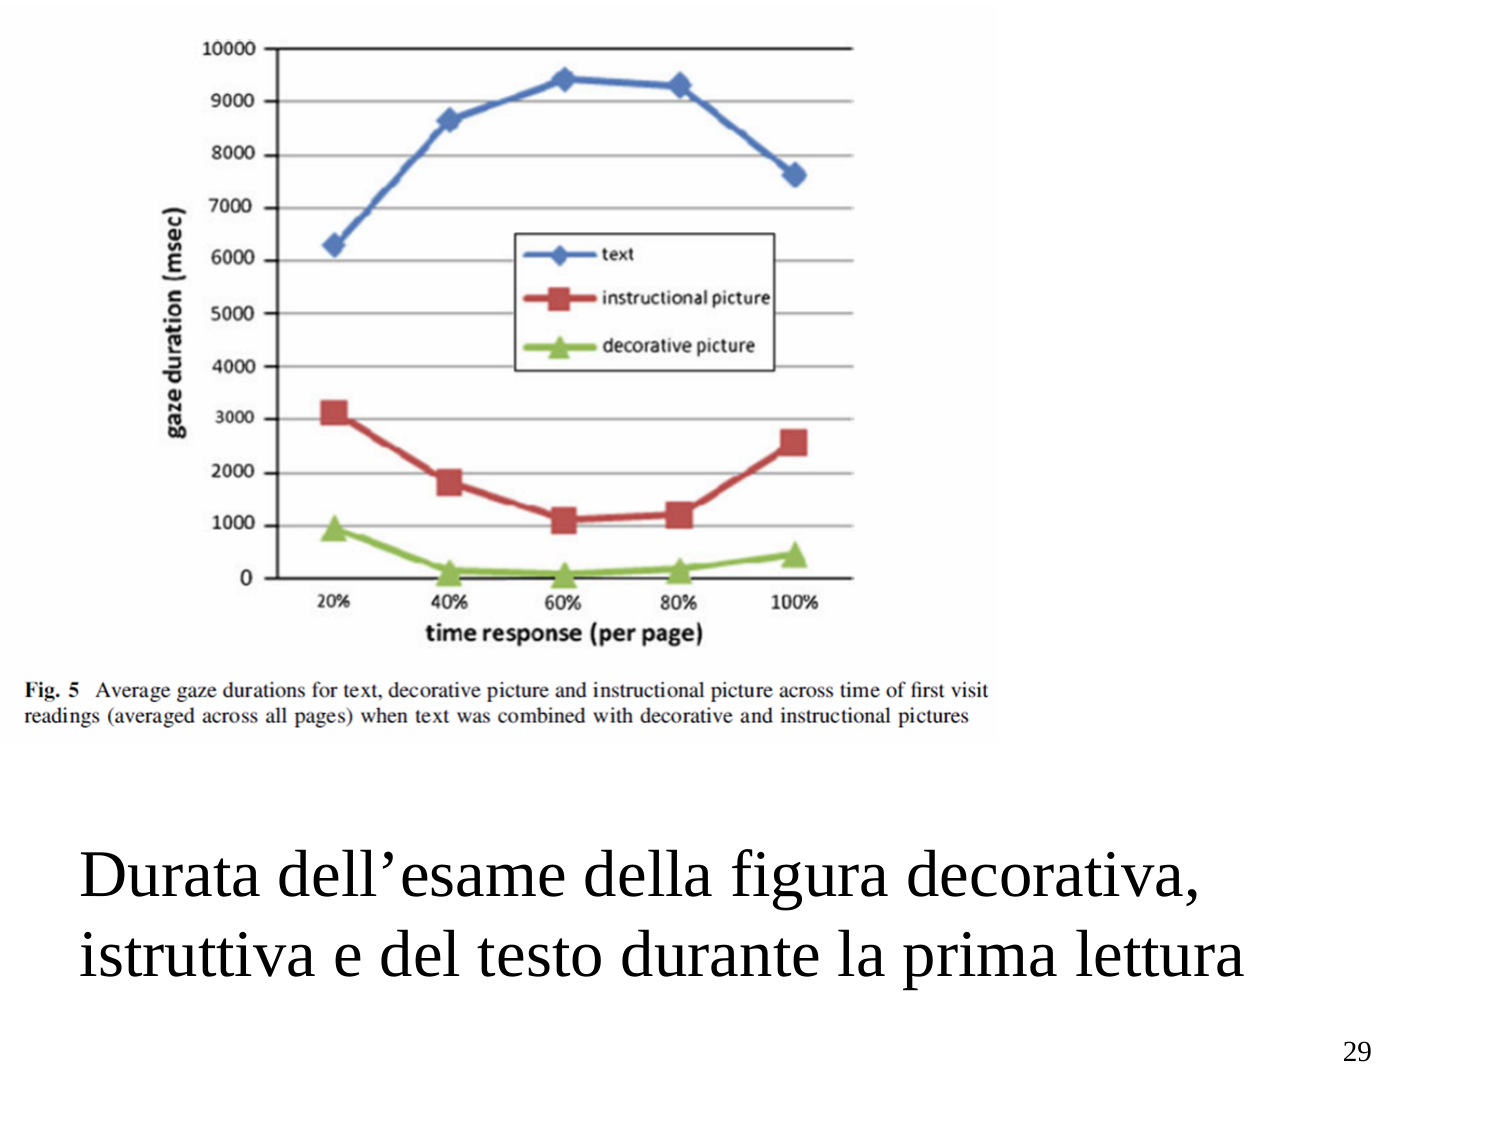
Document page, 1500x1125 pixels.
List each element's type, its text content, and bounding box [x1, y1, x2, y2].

text_box Durata dell’esame della figura decorativa, istruttiva e del testo durante la prima lettura [64, 822, 1329, 997]
picture [0, 4, 998, 743]
slide_number 29 [1074, 1024, 1388, 1101]
